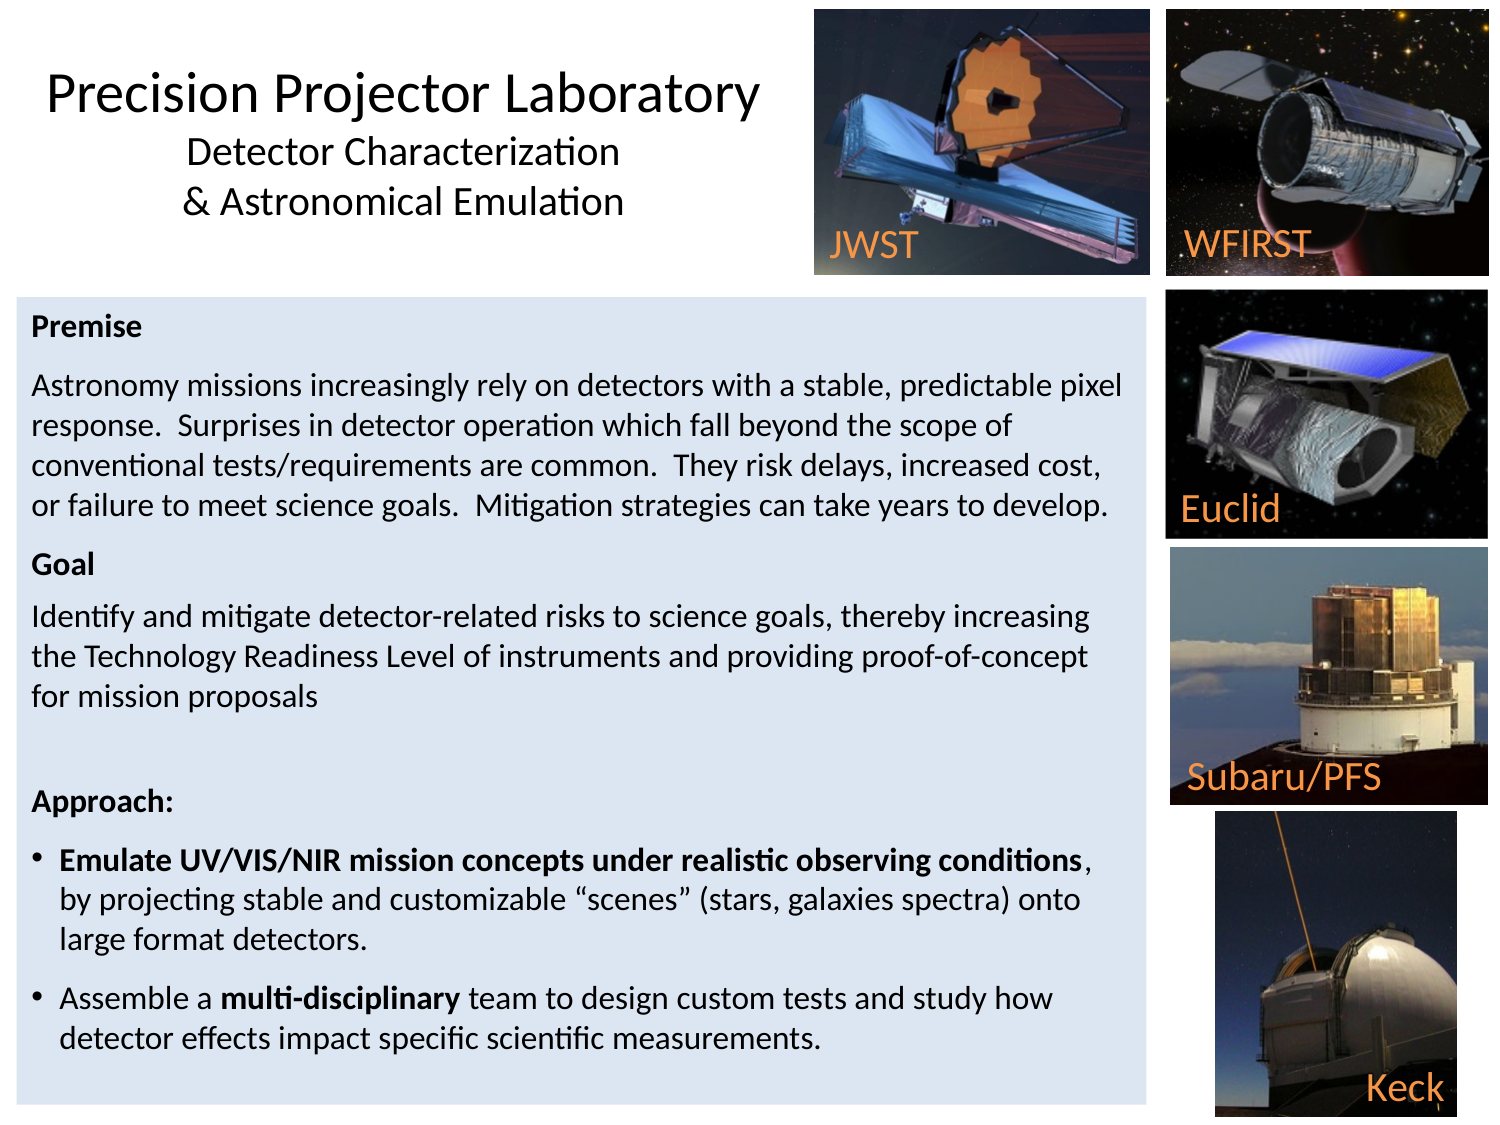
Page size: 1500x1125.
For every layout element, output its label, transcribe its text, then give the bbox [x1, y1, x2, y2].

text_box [1166, 9, 1490, 276]
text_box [1164, 546, 1488, 811]
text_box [813, 9, 1150, 275]
title Precision Projector Laboratory Detector Characterization & Astronomical Emulation [16, 45, 791, 233]
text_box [1165, 288, 1489, 539]
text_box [1214, 819, 1467, 1124]
text_box Premise Astronomy missions increasingly rely on detectors with a stable, predictable pixel response. Surprises in detector operation which fall beyond the scope of conventional tests/requirements are common. They risk delays, increased cost, or failure to meet science goals. Mitigation strategies can take years to develop. Goal Identify and mitigate detector-related risks to science goals, thereby increasing the Technology Readiness Level of instruments and providing proof-of-concept for mission proposals Approach: Emulate UV/VIS/NIR mission concepts under realistic observing conditions, by projecting stable and customizable “scenes” (stars, galaxies spectra) onto large format detectors. Assemble a multi-disciplinary team to design custom tests and study how detector effects impact specific scientific measurements. [16, 297, 1147, 1105]
